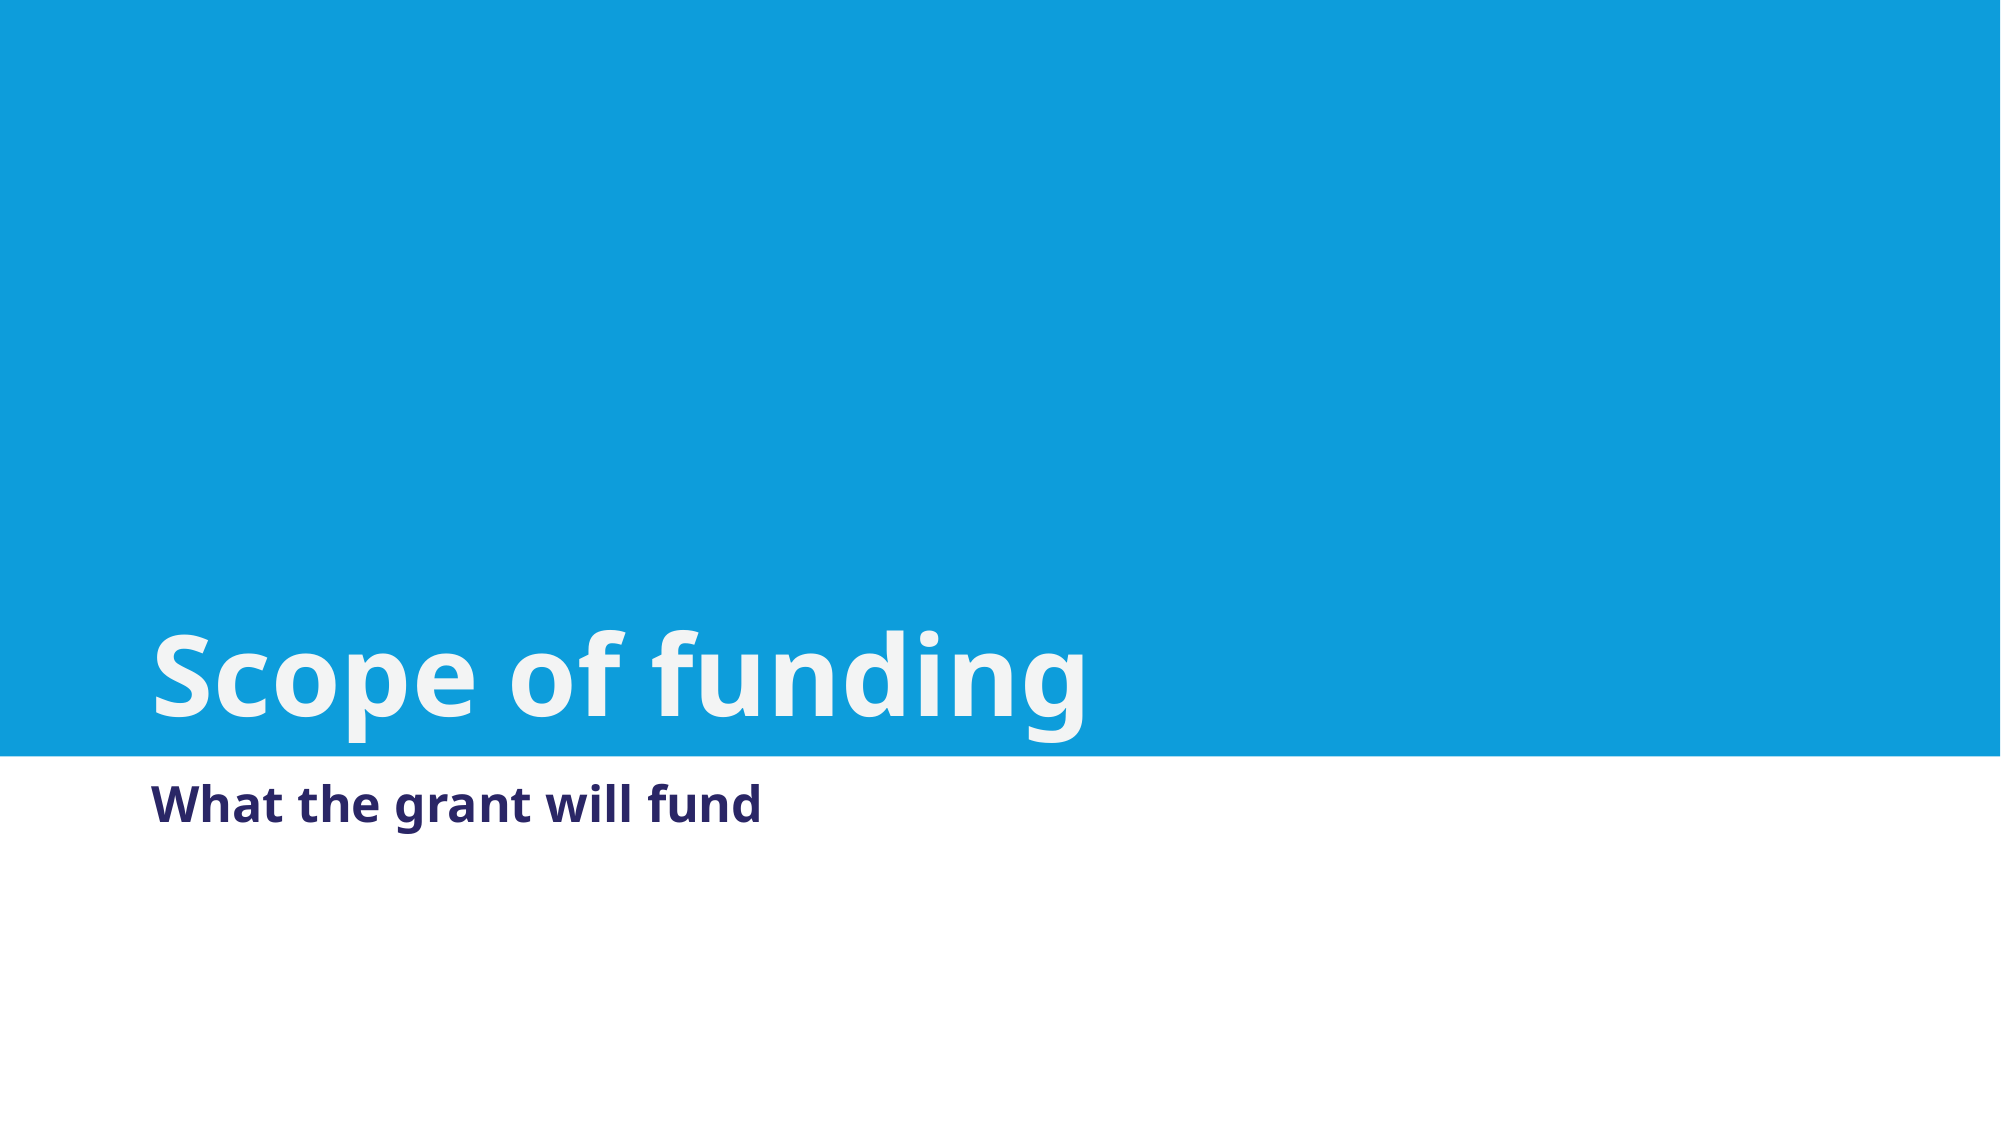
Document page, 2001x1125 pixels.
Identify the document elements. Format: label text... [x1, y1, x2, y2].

list What the grant will fund [136, 752, 1862, 929]
title Scope of funding [136, 280, 1862, 749]
